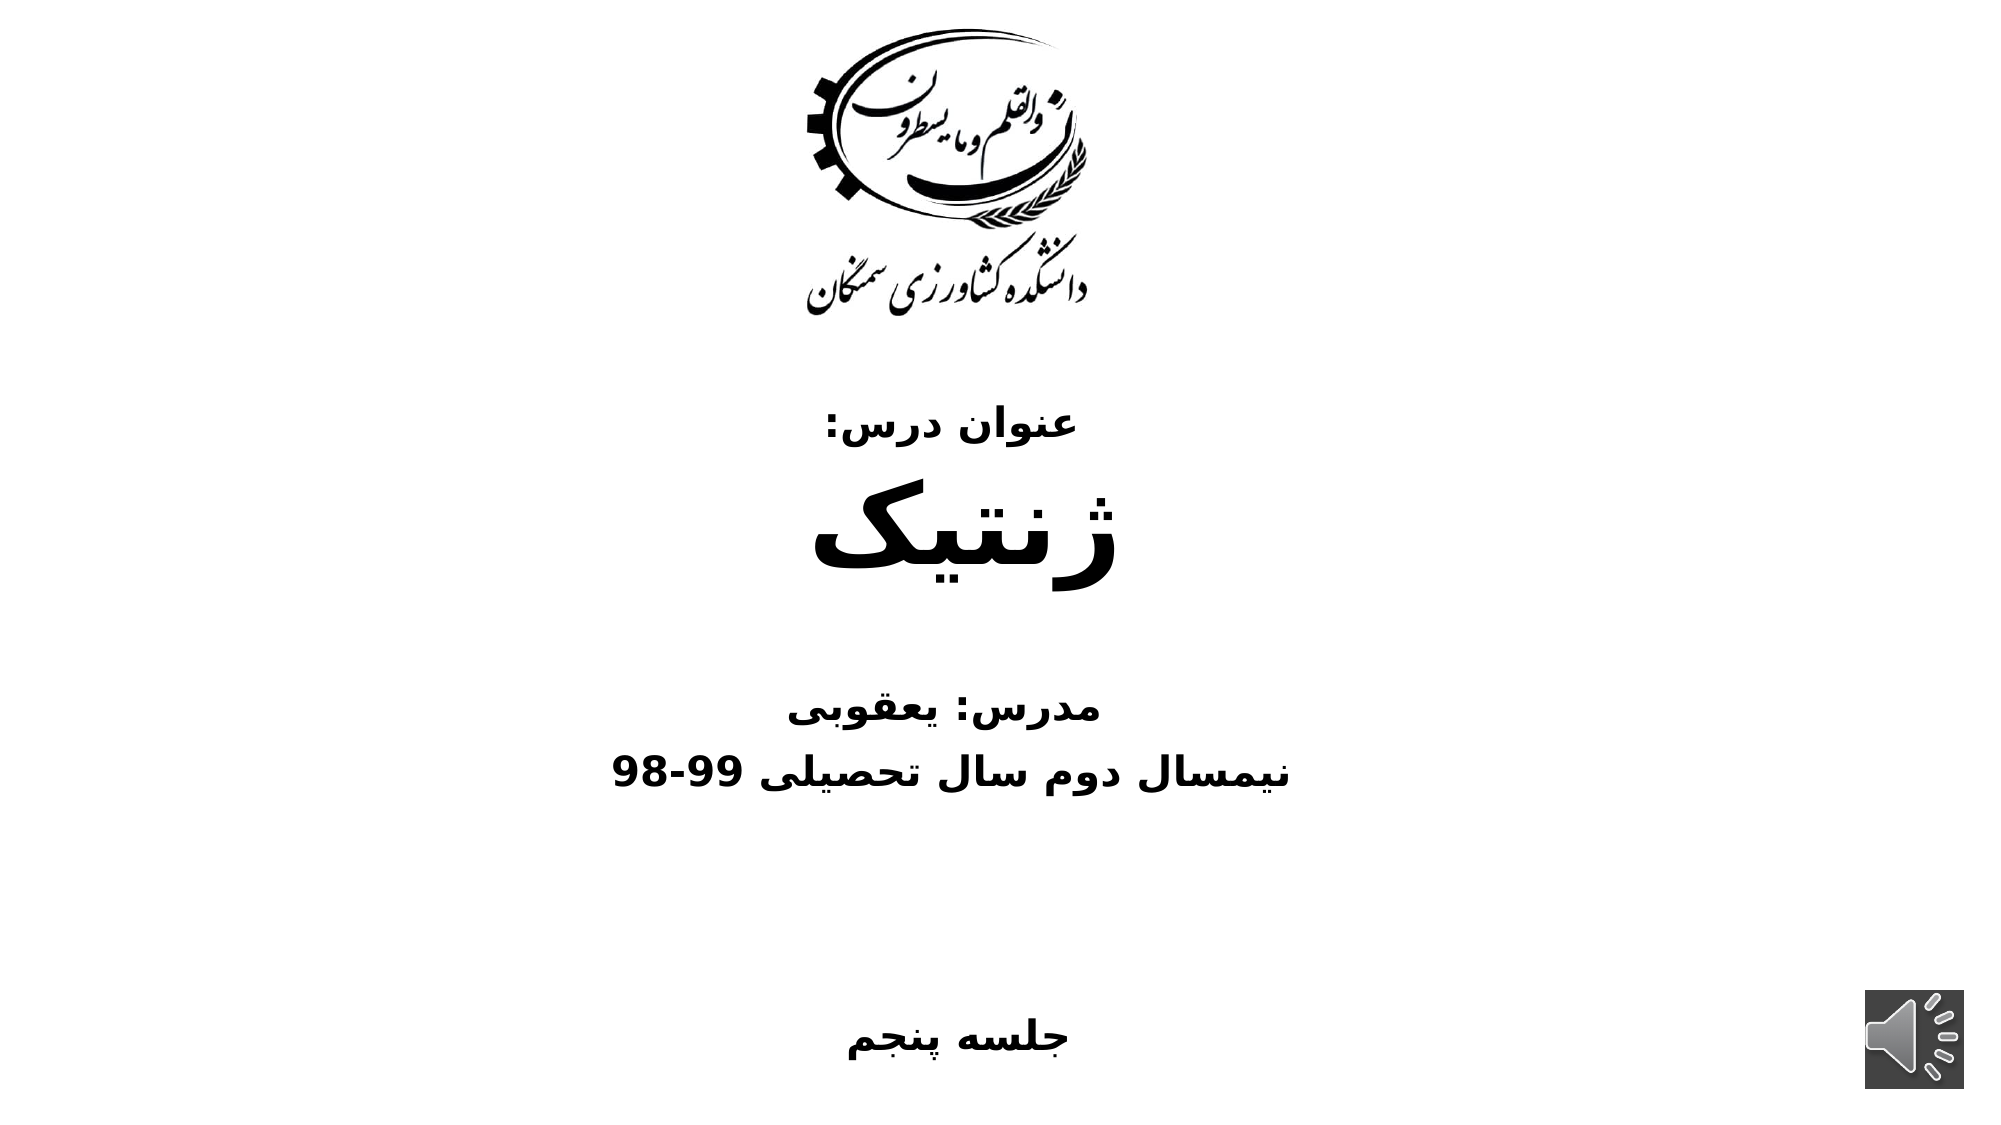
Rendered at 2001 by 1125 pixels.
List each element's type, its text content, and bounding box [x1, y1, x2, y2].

picture [1864, 989, 1965, 1090]
subtitle عنوان درس: ژنتیک مدرس: یعقوبی نیمسال دوم سال تحصیلی 99-98 جلسه پنجم [360, 394, 1542, 1125]
picture [787, 17, 1115, 345]
